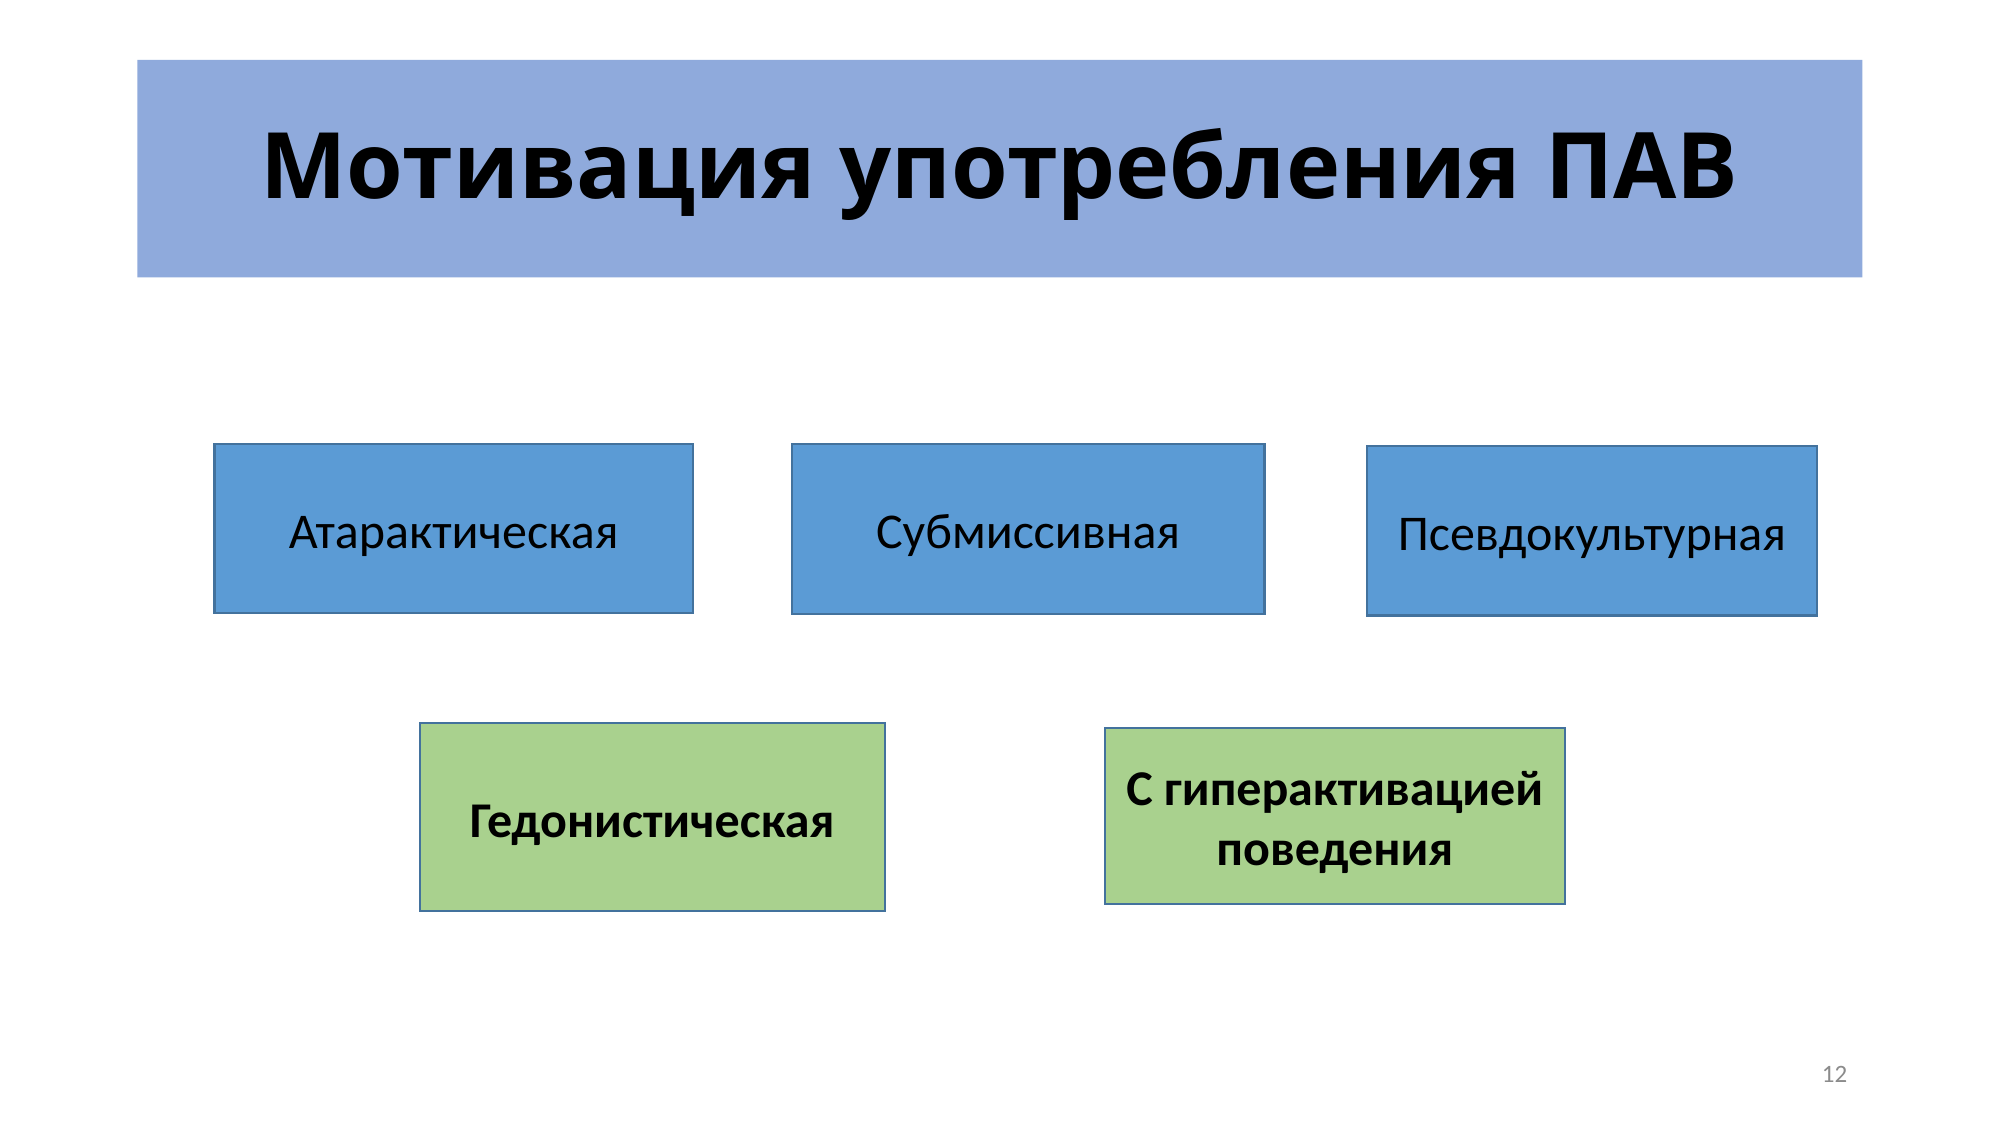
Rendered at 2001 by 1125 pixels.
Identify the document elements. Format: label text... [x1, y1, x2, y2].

slide_number 12 [1412, 1042, 1863, 1103]
text_box Гедонистическая [419, 722, 886, 912]
title Мотивация употребления ПАВ [137, 59, 1863, 278]
text_box Субмиссивная [791, 443, 1266, 615]
text_box С гиперактивацией поведения [1104, 727, 1566, 905]
text_box Атарактическая [213, 443, 694, 614]
text_box Псевдокультурная [1366, 445, 1818, 617]
